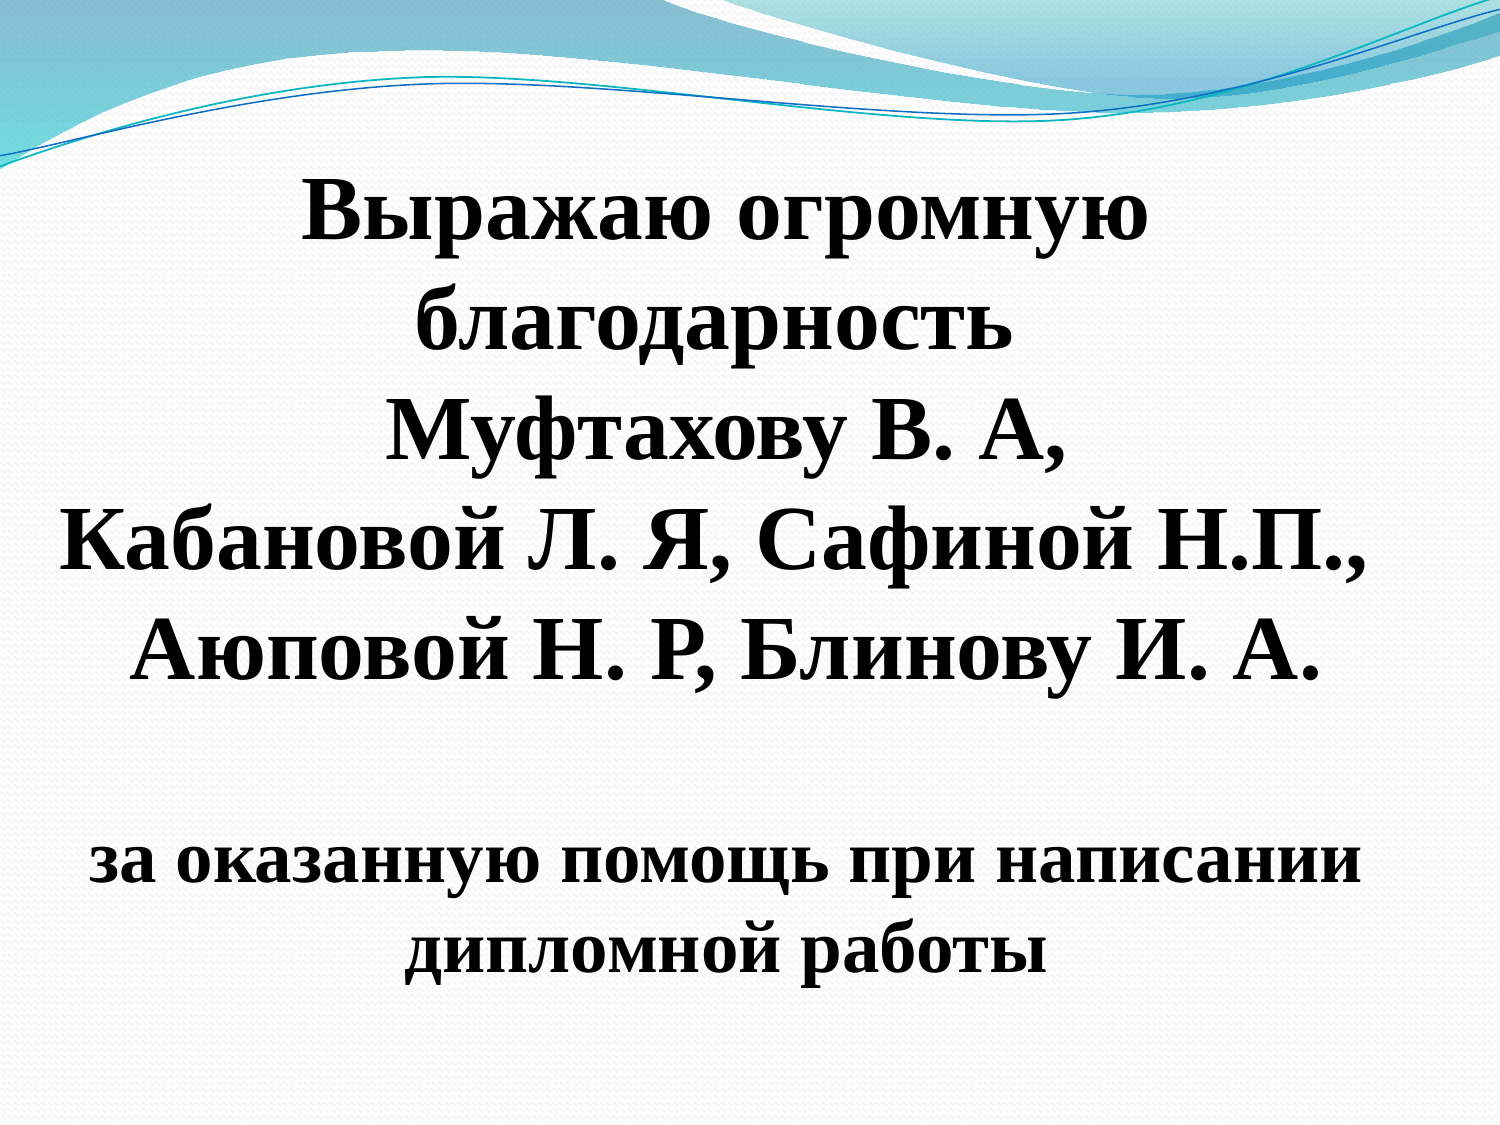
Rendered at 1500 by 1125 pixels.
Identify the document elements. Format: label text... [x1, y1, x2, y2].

text_box Выражаю огромную благодарность Муфтахову В. А, Кабановой Л. Я, Сафиной Н.П., Аюповой Н. Р, Блинову И. А. за оказанную помощь при написании дипломной работы [35, 140, 1418, 996]
